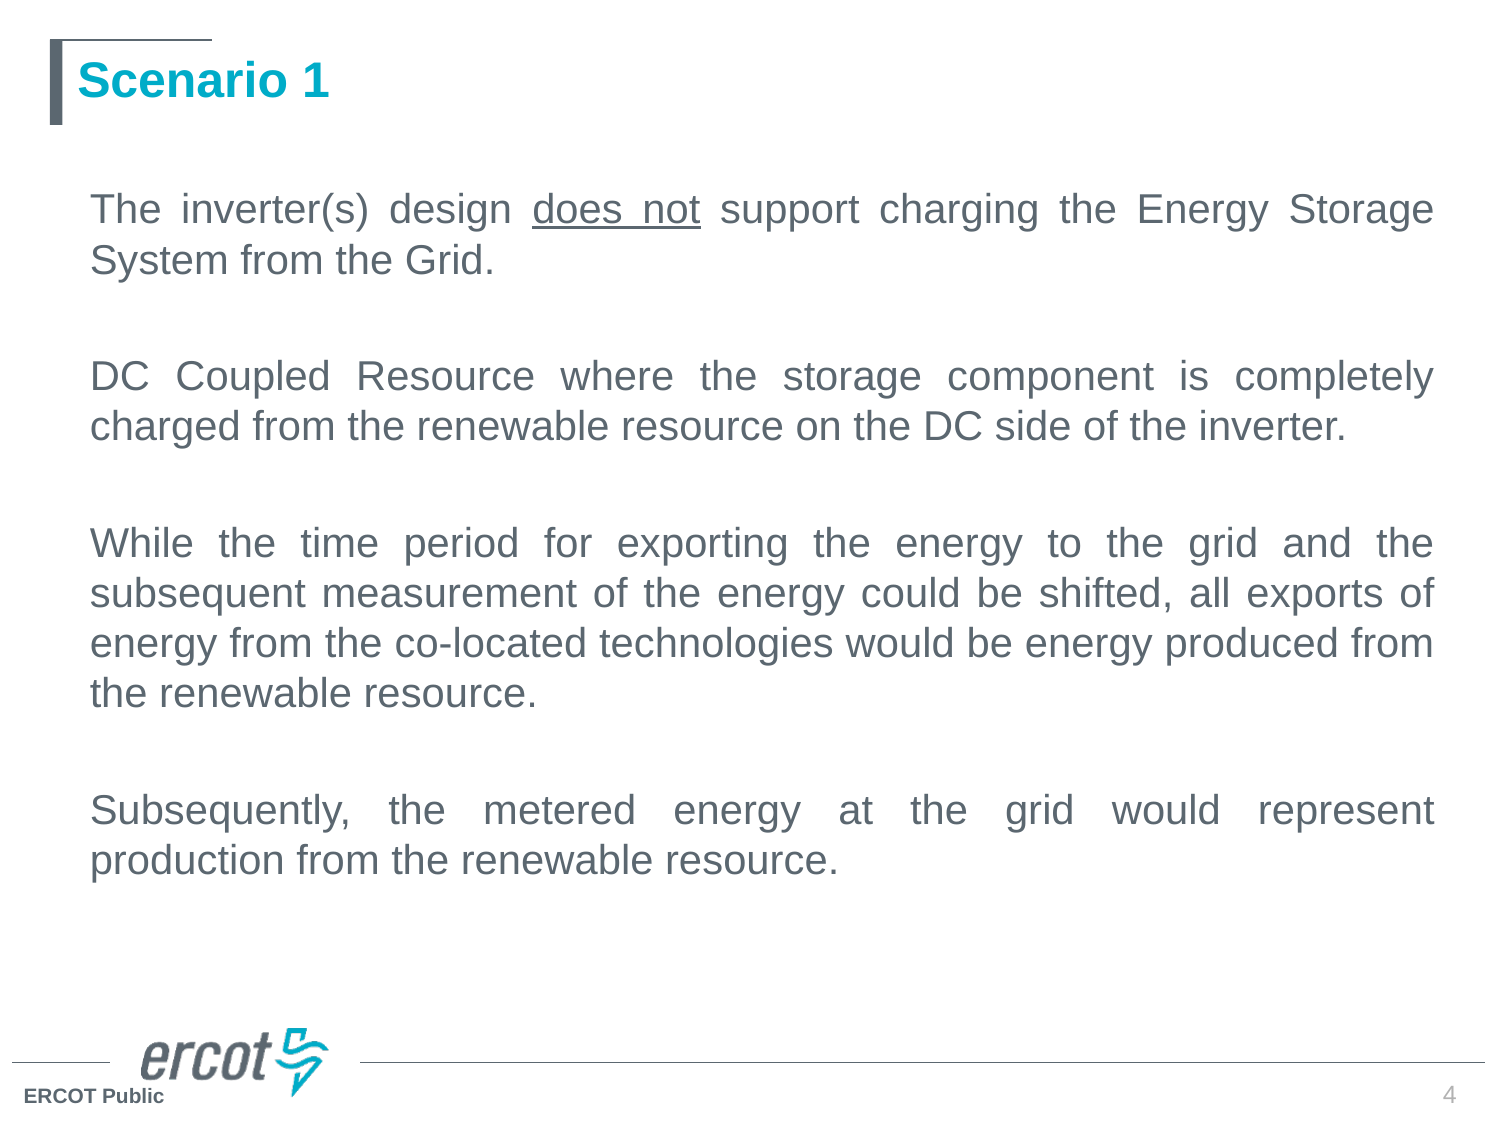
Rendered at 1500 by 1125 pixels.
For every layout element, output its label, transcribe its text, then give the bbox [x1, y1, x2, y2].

slide_number 4 [1412, 1076, 1488, 1112]
picture [137, 1024, 332, 1100]
list The inverter(s) design does not support charging the Energy Storage System from the Grid. DC Coupled Resource where the storage component is completely charged from the renewable resource on the DC side of the inverter. While the time period for exporting the energy to the grid and the subsequent measurement of the energy could be shifted, all exports of energy from the co-located technologies would be energy produced from the renewable resource. Subsequently, the metered energy at the grid would represent production from the renewable resource. [75, 174, 1450, 975]
title Scenario 1 [62, 39, 1450, 134]
